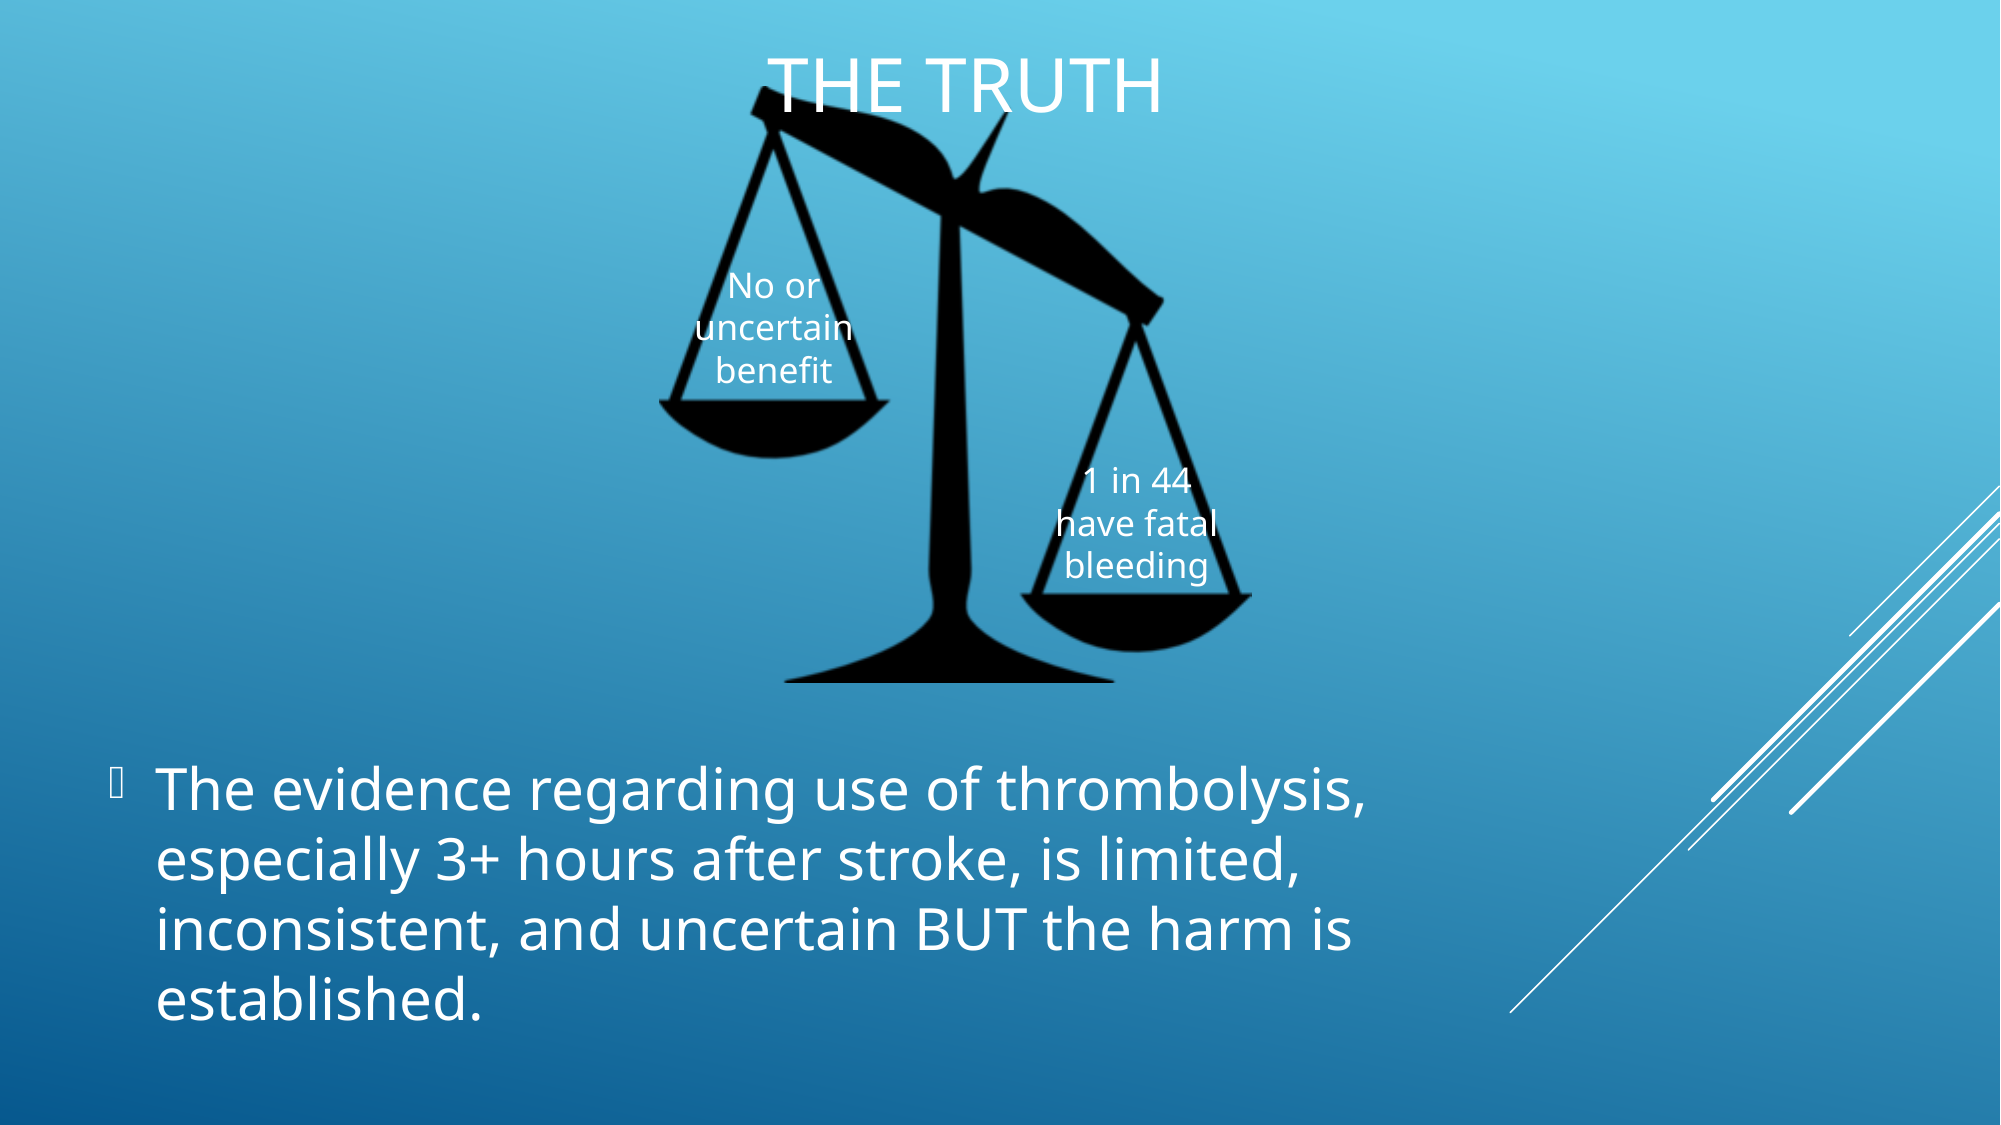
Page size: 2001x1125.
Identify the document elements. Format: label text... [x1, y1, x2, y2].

title THE TRUTH [752, 0, 1267, 165]
list The evidence regarding use of thrombolysis, especially 3+ hours after stroke, is limited, inconsistent, and uncertain BUT the harm is established. [93, 725, 1494, 1059]
picture [659, 86, 1252, 684]
